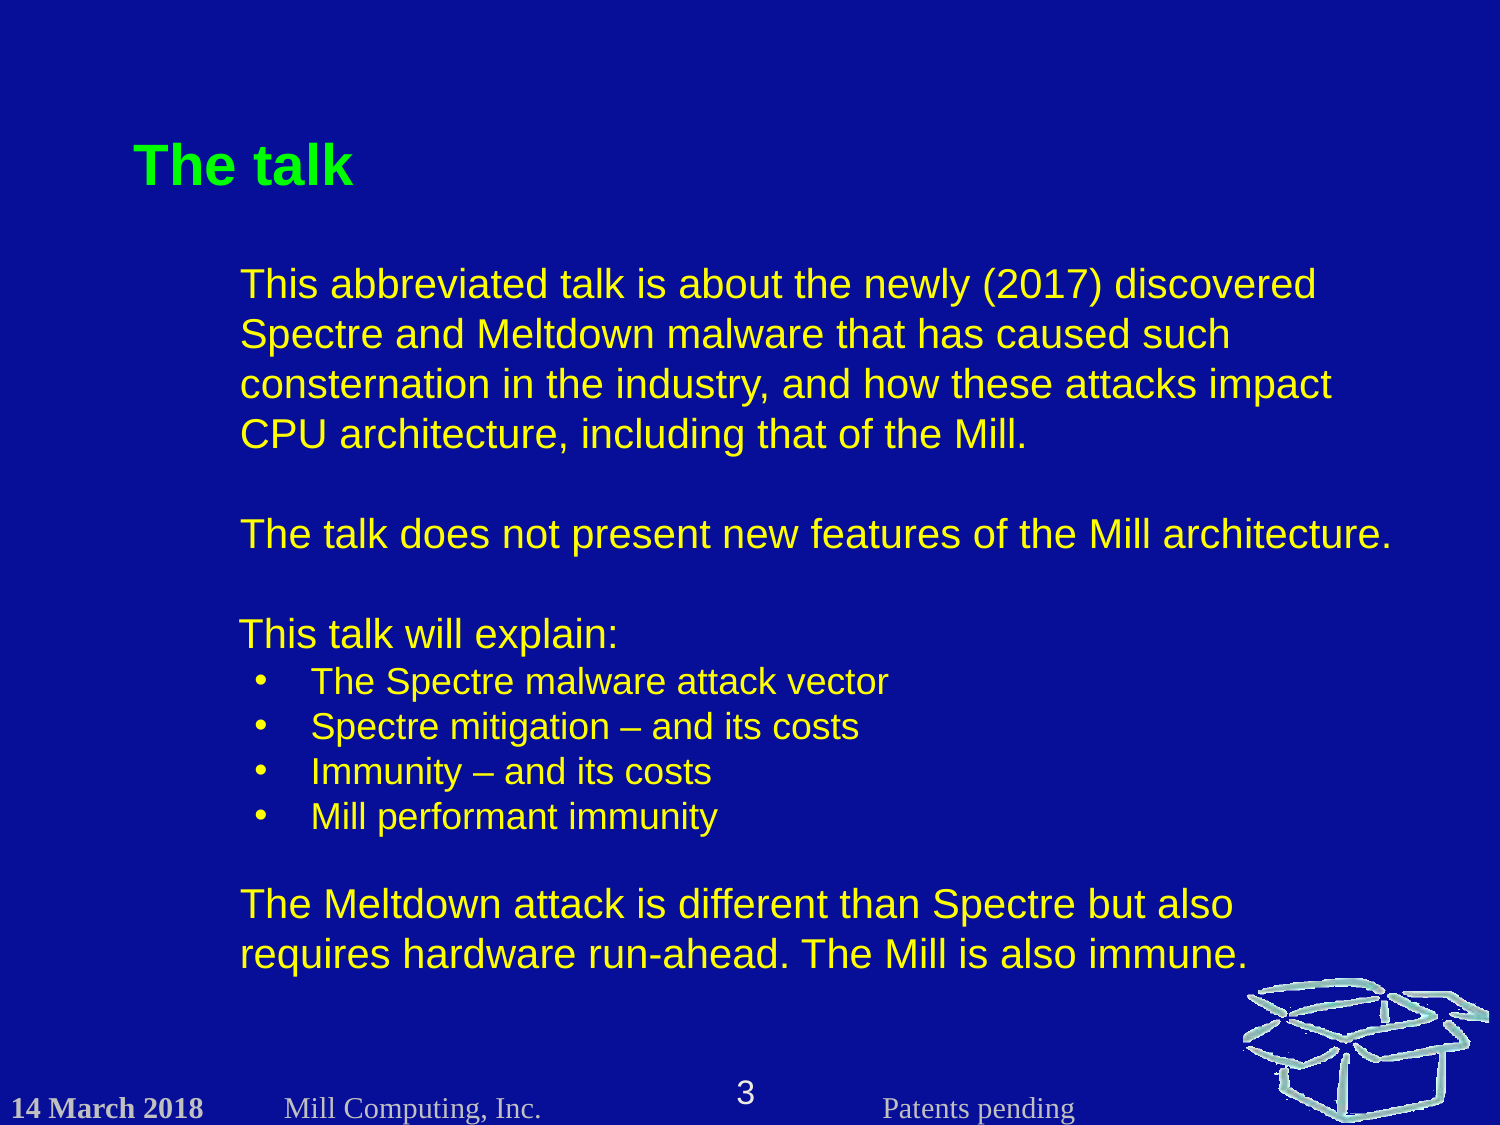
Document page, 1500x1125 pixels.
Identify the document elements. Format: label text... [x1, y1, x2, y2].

picture [1243, 978, 1490, 1123]
text_box The Meltdown attack is different than Spectre but also requires hardware run-ahead. The Mill is also immune. [224, 869, 1275, 985]
text_box This talk will explain: The Spectre malware attack vector Spectre mitigation – and its costs Immunity – and its costs Mill performant immunity [224, 599, 1498, 870]
text_box The talk [120, 120, 586, 202]
text_box This abbreviated talk is about the newly (2017) discovered Spectre and Meltdown malware that has caused such consternation in the industry, and how these attacks impact CPU architecture, including that of the Mill. The talk does not present new features of the Mill architecture. [224, 249, 1410, 565]
